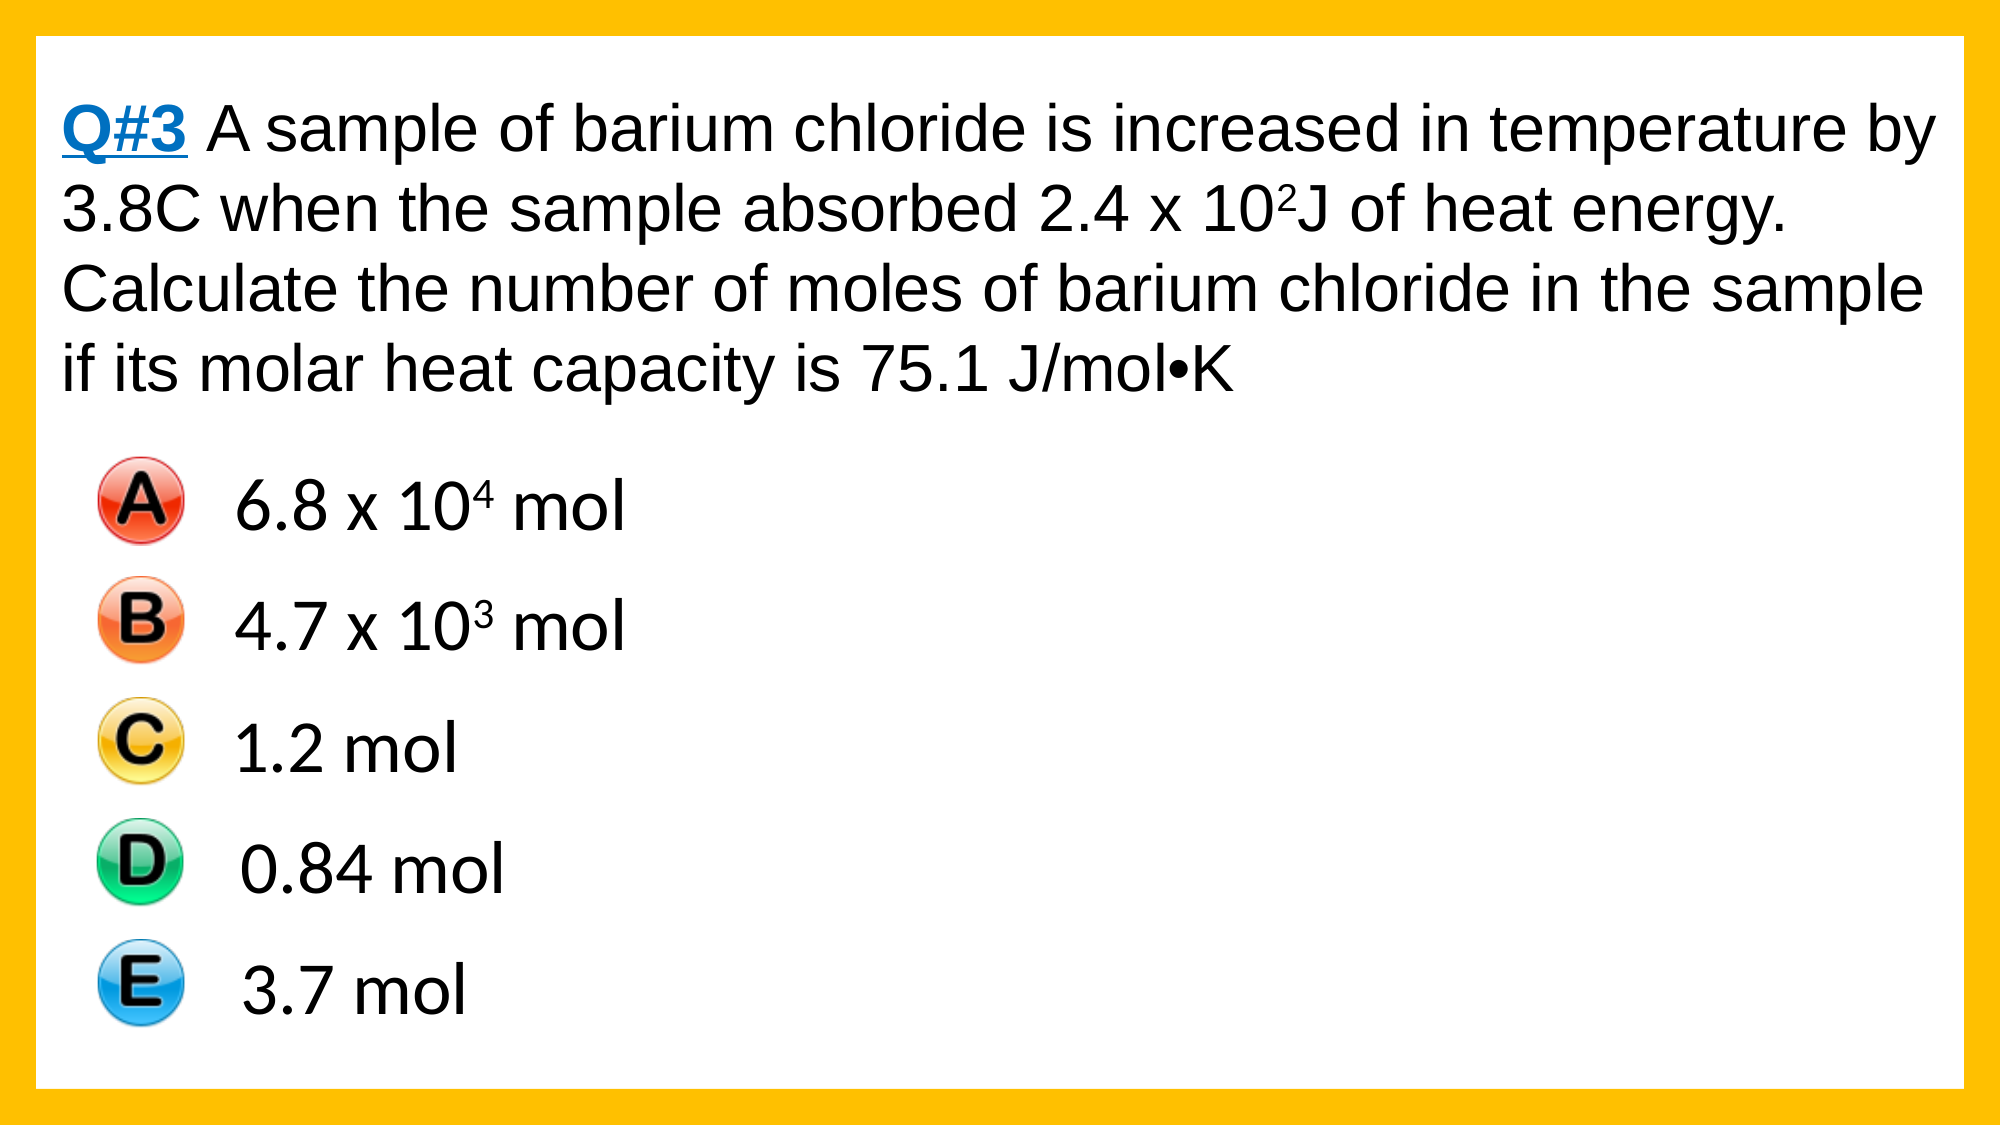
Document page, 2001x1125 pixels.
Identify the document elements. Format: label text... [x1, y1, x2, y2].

text_box [0, 0, 2000, 1125]
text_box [95, 455, 1414, 1035]
text_box Q#3 A sample of barium chloride is increased in temperature by 3.8C when the sample absorbed 2.4 x 102J of heat energy. Calculate the number of moles of barium chloride in the sample if its molar heat capacity is 75.1 J/mol•K [37, 117, 1963, 372]
